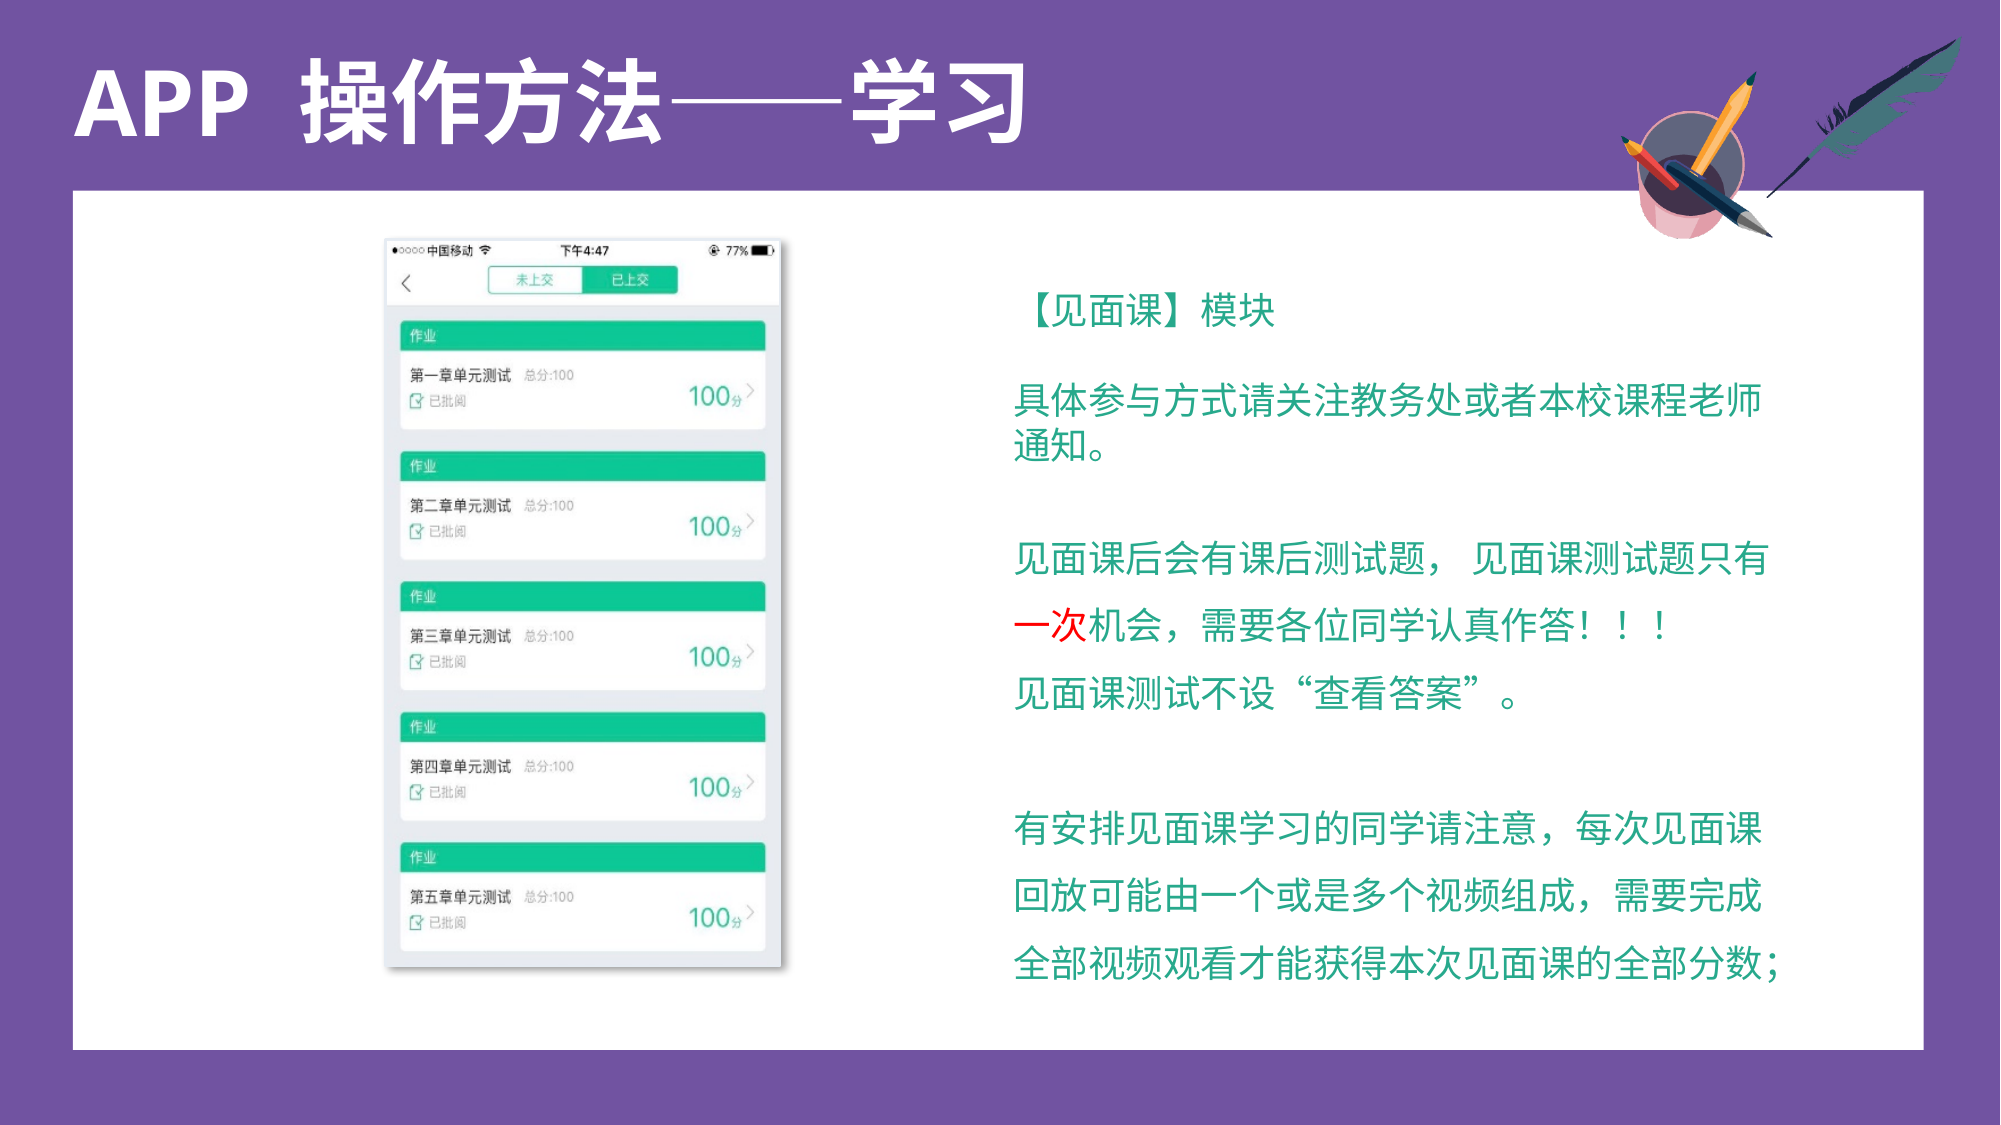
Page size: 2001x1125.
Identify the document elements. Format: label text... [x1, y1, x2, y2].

picture [386, 240, 780, 965]
text_box [72, 190, 1925, 1051]
picture [1620, 35, 1962, 239]
text_box 【见面课】模块 具体参与方式请关注教务处或者本校课程老师通知。 见面课后会有课后测试题， 见面课测试题只有一次机会，需要各位同学认真作答！！！ 见面课测试不设“查看答案”。 有安排见面课学习的同学请注意，每次见面课回放可能由一个或是多个视频组成，需要完成全部视频观看才能获得本次见面课的全部分数； [998, 279, 1806, 993]
text_box [0, 0, 2000, 1125]
text_box APP 操作方法——学习 [59, 37, 1080, 163]
